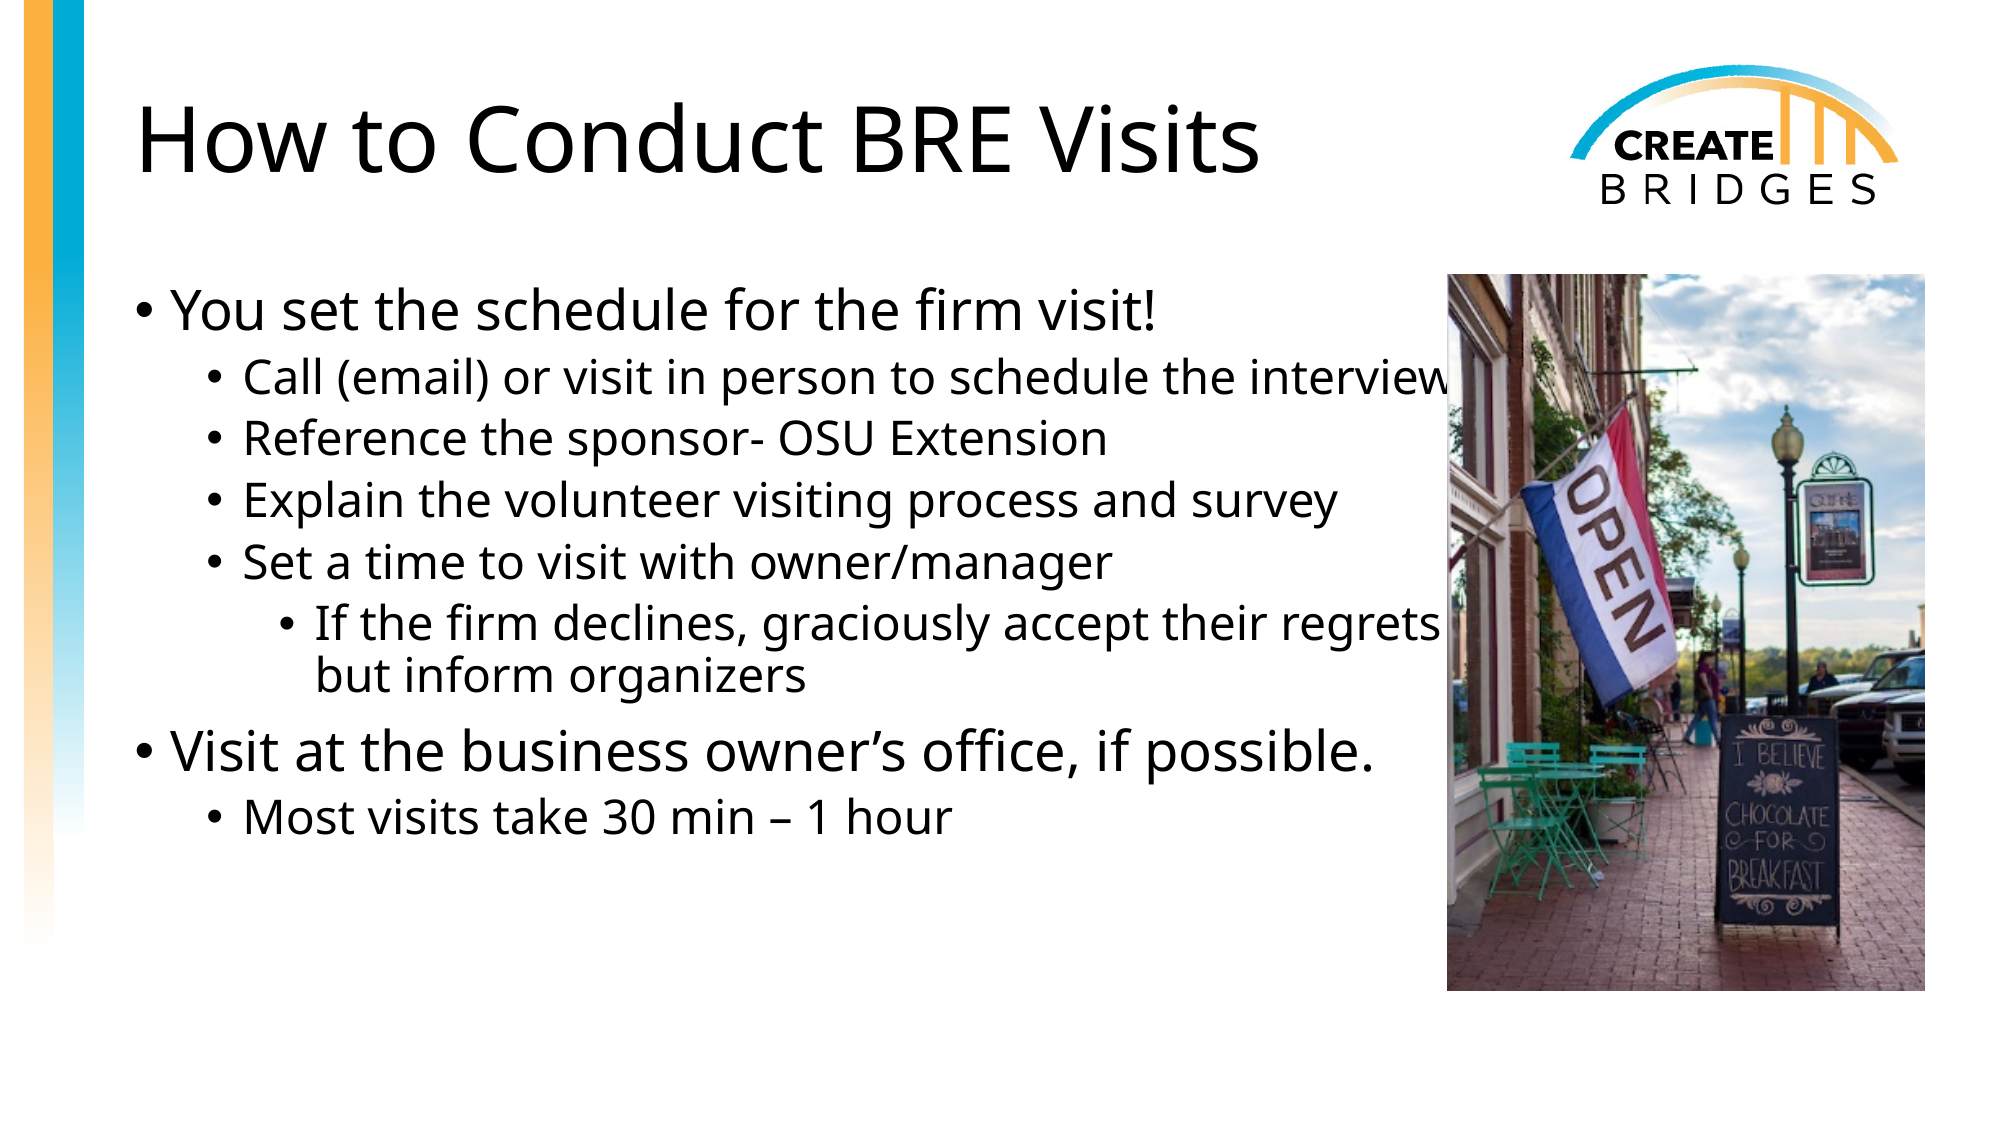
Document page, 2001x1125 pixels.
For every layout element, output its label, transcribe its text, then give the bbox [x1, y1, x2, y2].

title How to Conduct BRE Visits [119, 34, 1952, 252]
picture [1447, 274, 1925, 991]
text_box You set the schedule for the firm visit! Call (email) or visit in person to schedule the interview Reference the sponsor- OSU Extension Explain the volunteer visiting process and survey Set a time to visit with owner/manager If the firm declines, graciously accept their regrets but inform organizers Visit at the business owner’s office, if possible. Most visits take 30 min – 1 hour [119, 274, 1447, 860]
